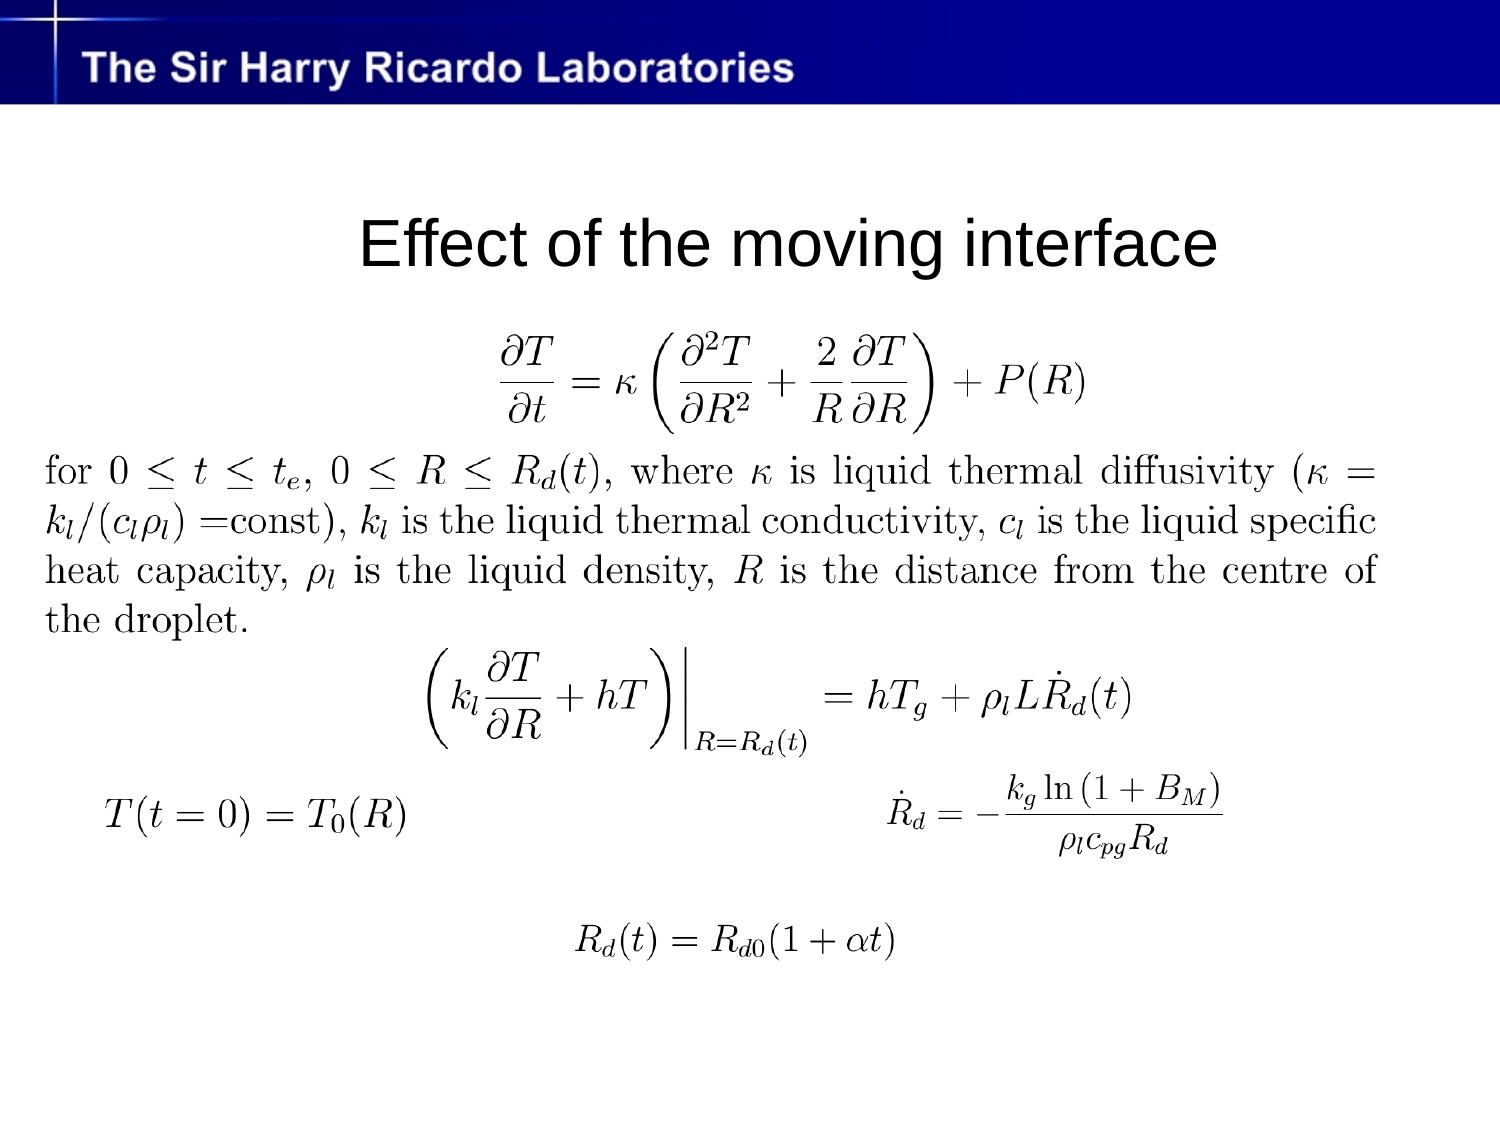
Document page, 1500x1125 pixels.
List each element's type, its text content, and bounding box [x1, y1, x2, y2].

picture [0, 0, 1500, 1125]
title Effect of the moving interface [114, 152, 1465, 305]
